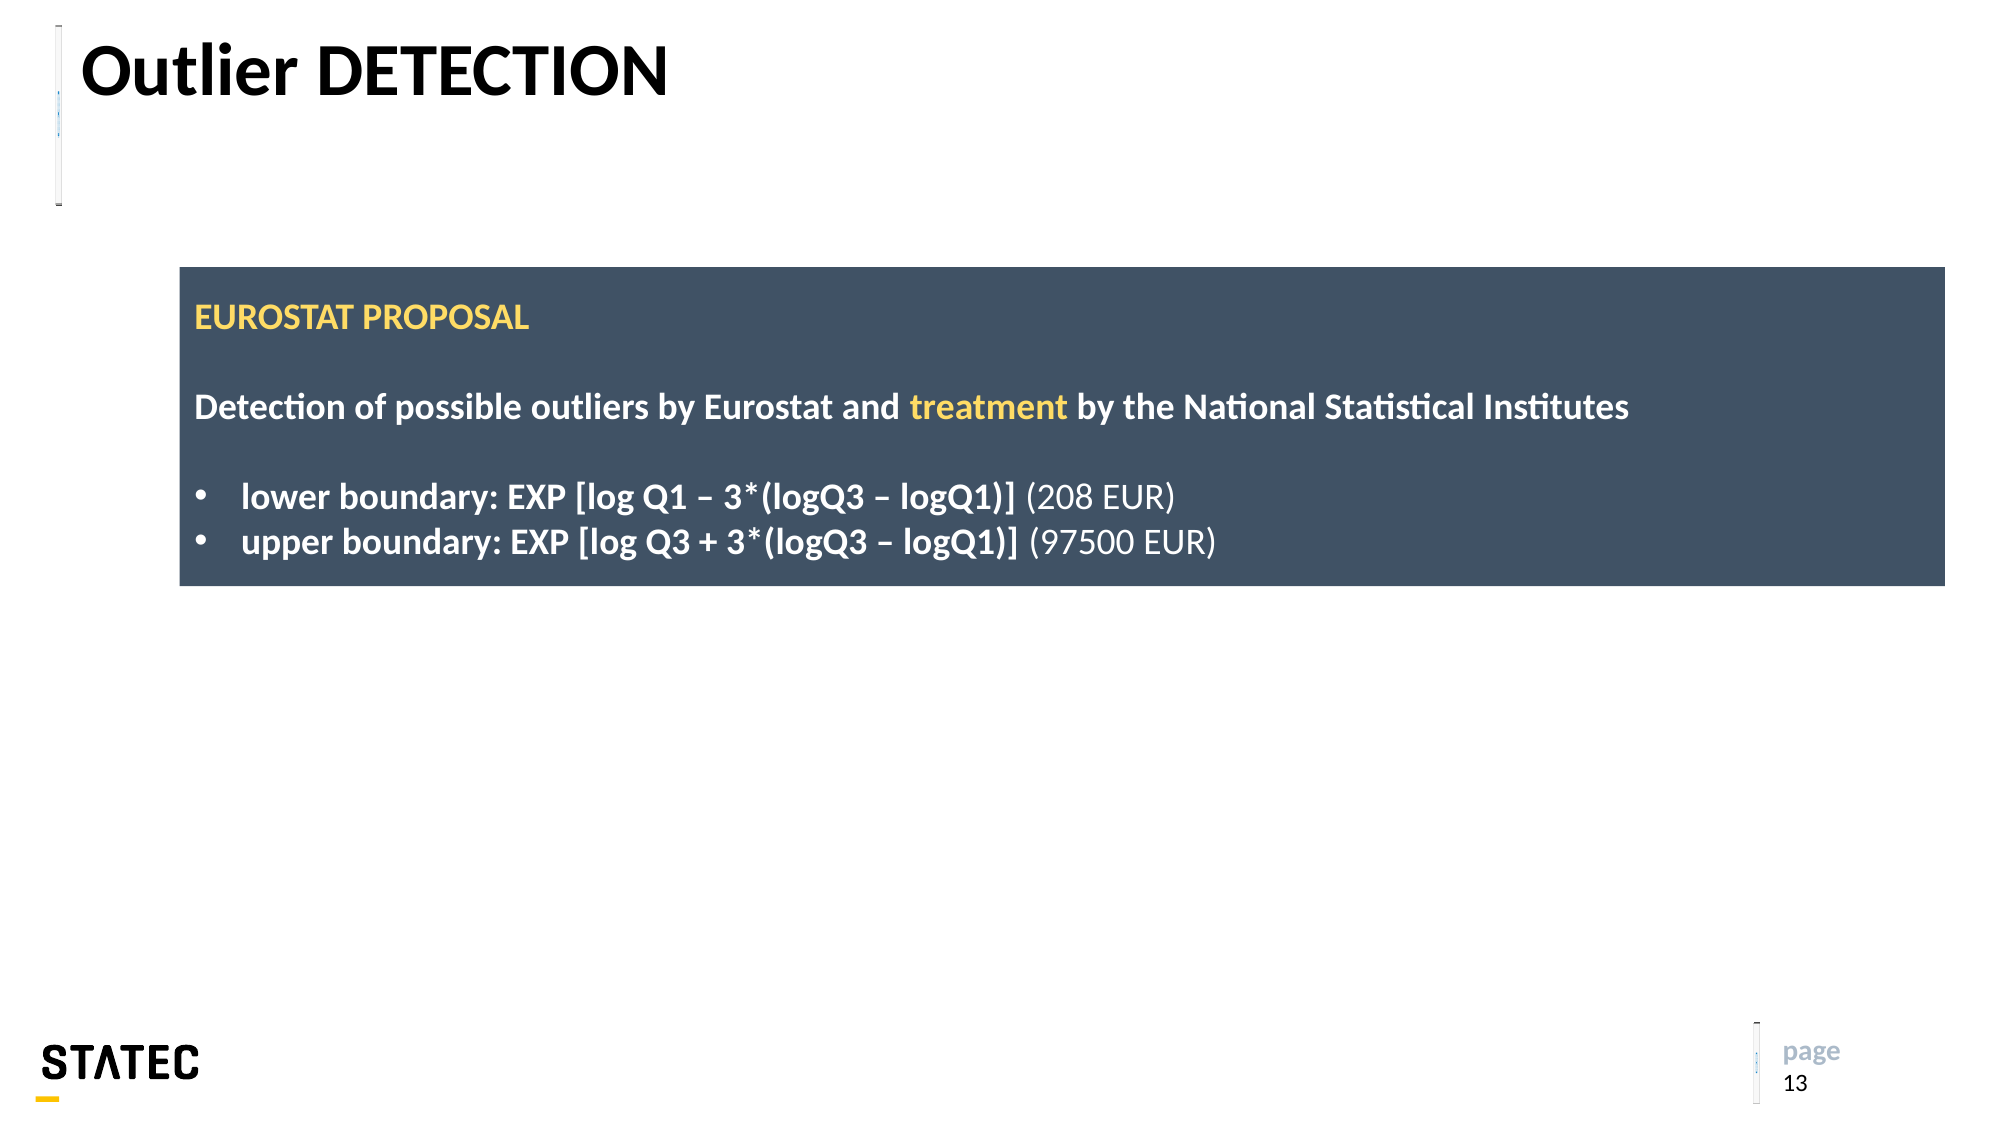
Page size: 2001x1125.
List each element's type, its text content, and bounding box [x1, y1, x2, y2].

text_box EUROSTAT PROPOSAL Detection of possible outliers by Eurostat and treatment by the National Statistical Institutes lower boundary: EXP [log Q1 – 3*(logQ3 – logQ1)] (208 EUR) upper boundary: EXP [log Q3 + 3*(logQ3 – logQ1)] (97500 EUR) [178, 266, 1946, 587]
title Outlier DETECTION [81, 25, 1916, 209]
